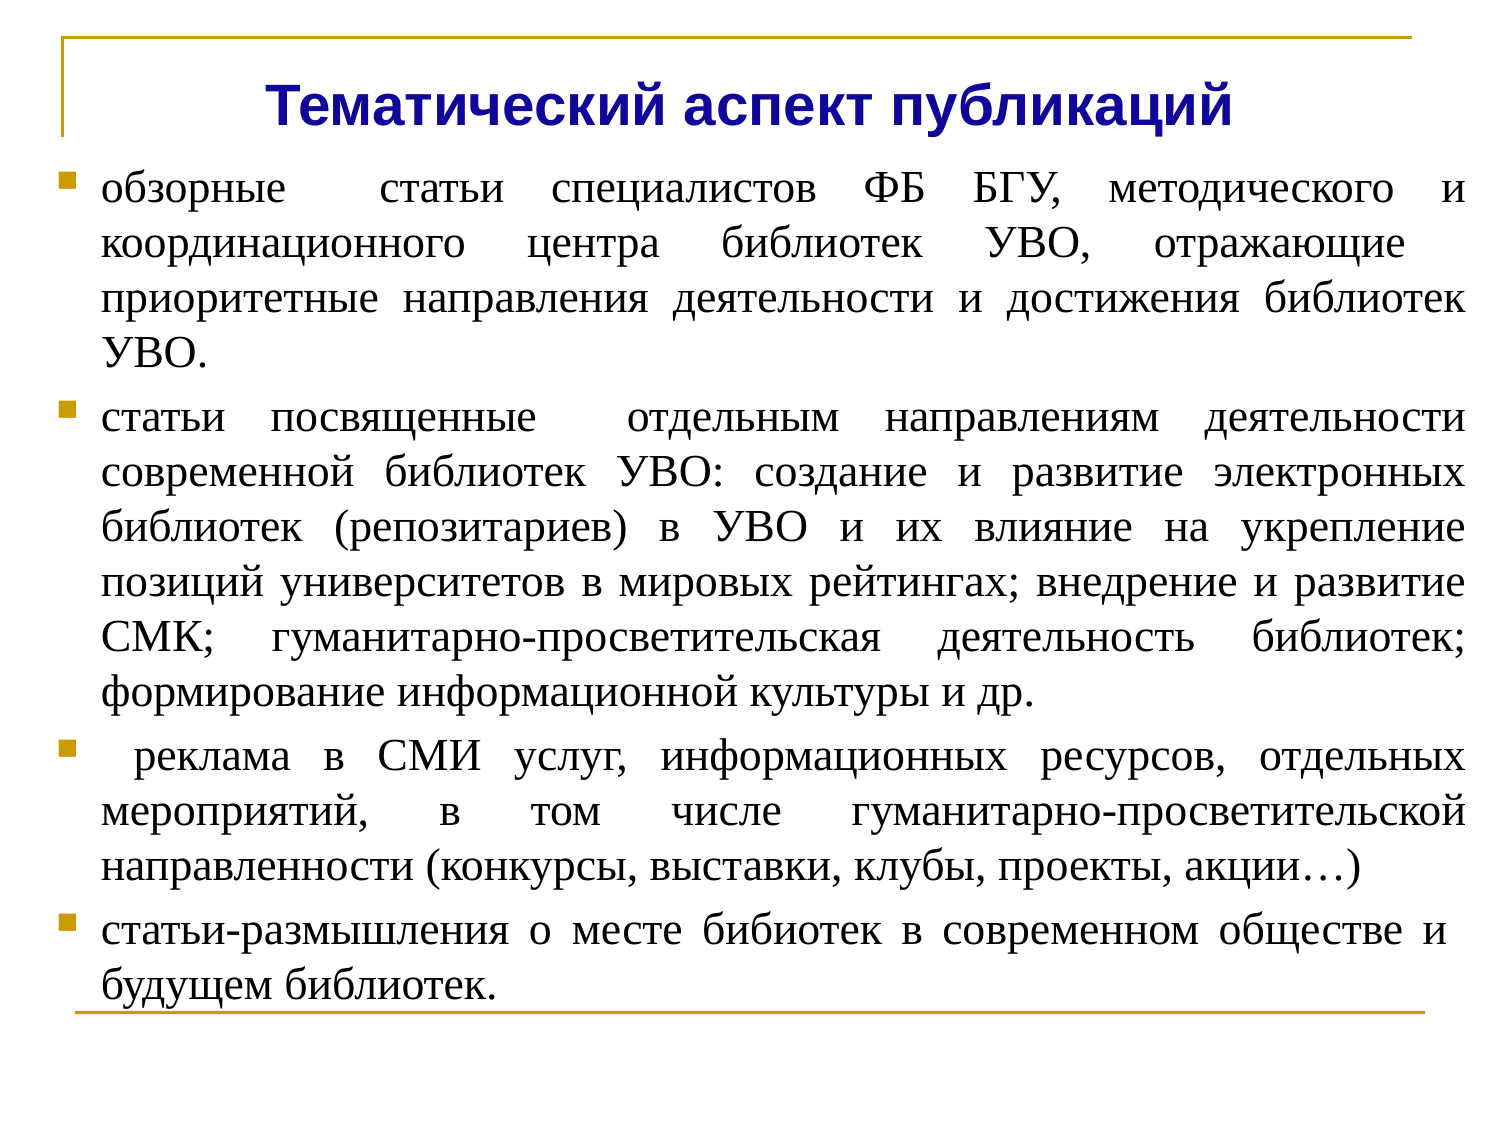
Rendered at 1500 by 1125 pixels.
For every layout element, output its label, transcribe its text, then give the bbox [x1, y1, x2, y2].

list обзорные статьи специалистов ФБ БГУ, методического и координационного центра библиотек УВО, отражающие приоритетные направления деятельности и достижения библиотек УВО. статьи посвященные отдельным направлениям деятельности современной библиотек УВО: создание и развитие электронных библиотек (репозитариев) в УВО и их влияние на укрепление позиций университетов в мировых рейтингах; внедрение и развитие СМК; гуманитарно-просветительская деятельность библиотек; формирование информационной культуры и др. реклама в СМИ услуг, информационных ресурсов, отдельных мероприятий, в том числе гуманитарно-просветительской направленности (конкурсы, выставки, клубы, проекты, акции…) статьи-размышления о месте бибиотек в современном обществе и будущем библиотек. [40, 148, 1483, 1062]
title Тематический аспект публикаций [74, 30, 1426, 138]
